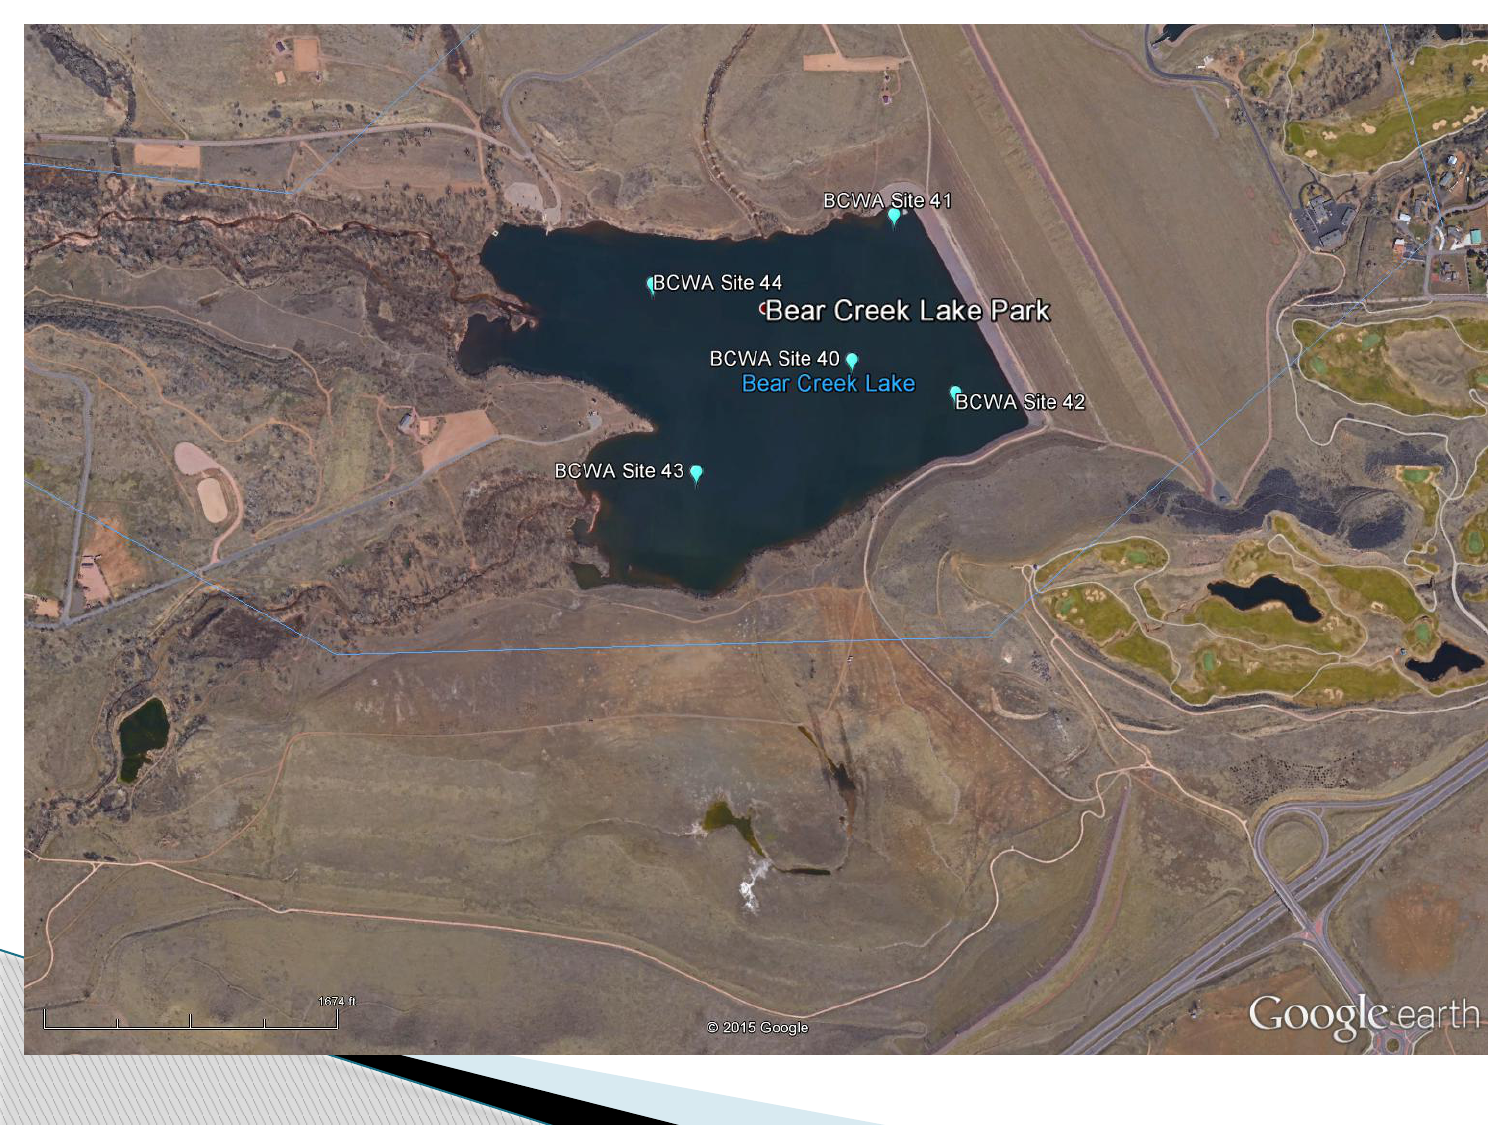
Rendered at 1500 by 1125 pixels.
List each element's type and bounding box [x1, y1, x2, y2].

picture [24, 24, 1488, 1055]
